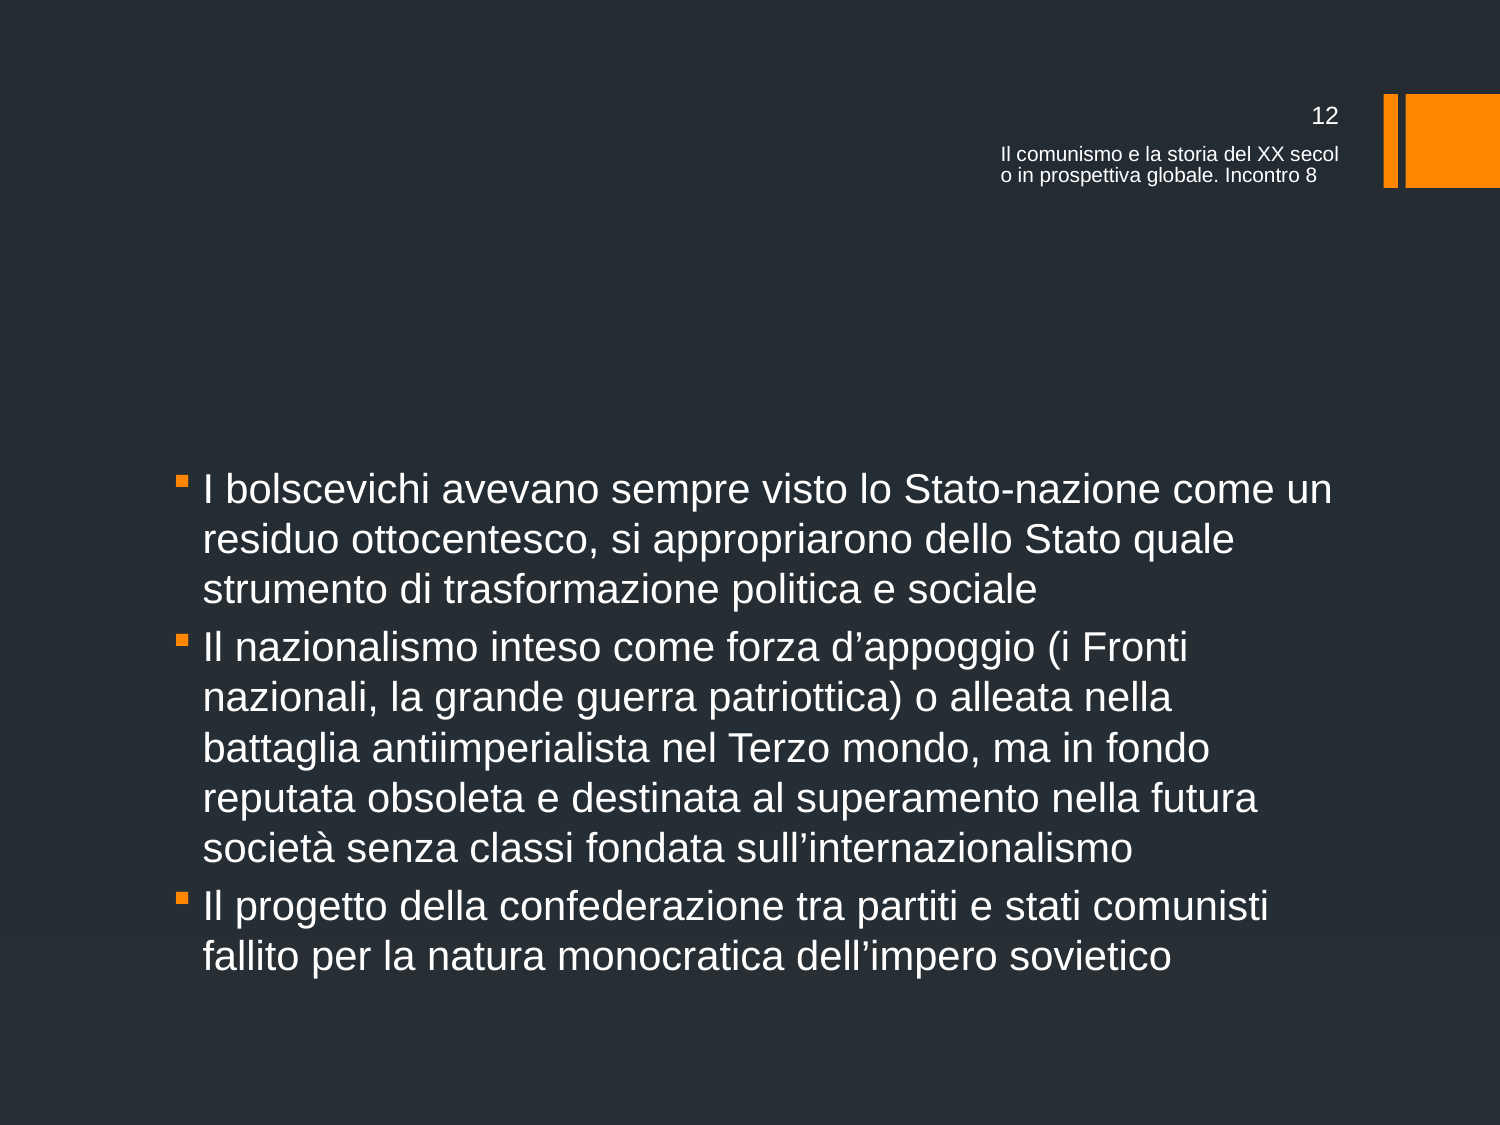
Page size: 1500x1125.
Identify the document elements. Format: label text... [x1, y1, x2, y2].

list I bolscevichi avevano sempre visto lo Stato-nazione come un residuo ottocentesco, si appropriarono dello Stato quale strumento di trasformazione politica e sociale Il nazionalismo inteso come forza d’appoggio (i Fronti nazionali, la grande guerra patriottica) o alleata nella battaglia antiimperialista nel Terzo mondo, ma in fondo reputata obsoleta e destinata al superamento nella futura società senza classi fondata sull’internazionalismo Il progetto della confederazione tra partiti e stati comunisti fallito per la natura monocratica dell’impero sovietico [150, 454, 1350, 1035]
footer Il comunismo e la storia del XX secolo in prospettiva globale. Incontro 8 [985, 140, 1355, 190]
slide_number 12 [1199, 90, 1355, 140]
